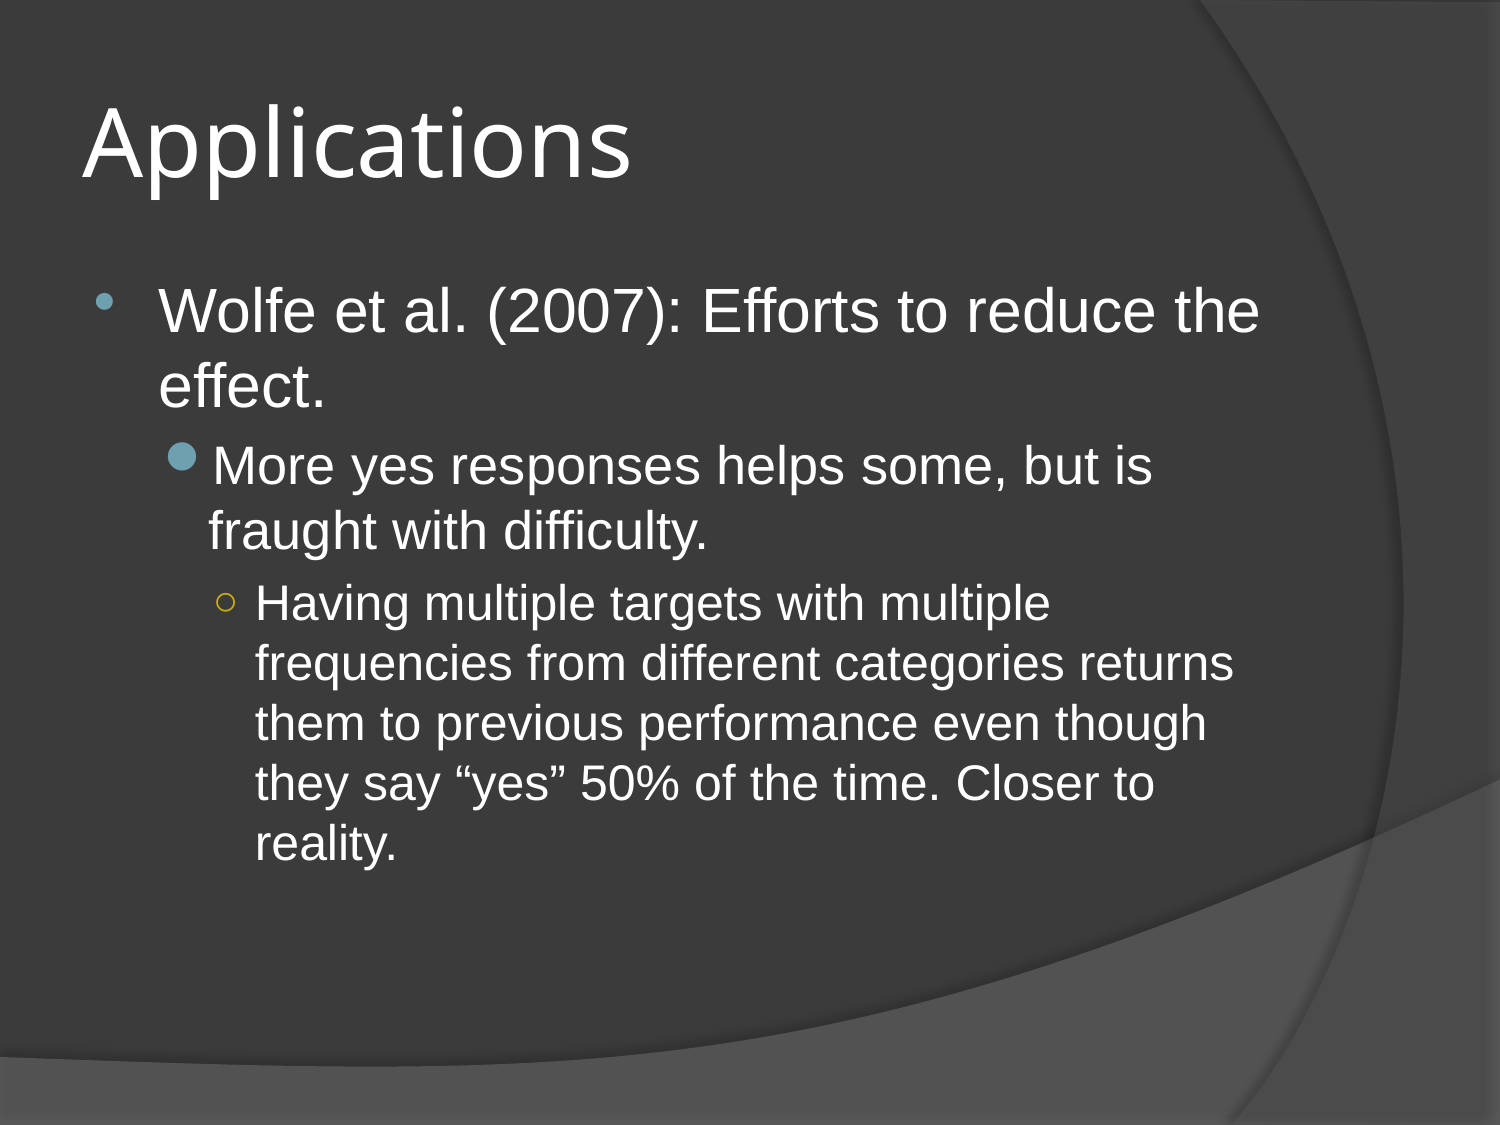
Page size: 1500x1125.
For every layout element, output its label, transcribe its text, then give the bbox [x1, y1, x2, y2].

list Wolfe et al. (2007): Efforts to reduce the effect. More yes responses helps some, but is fraught with difficulty. Having multiple targets with multiple frequencies from different categories returns them to previous performance even though they say “yes” 50% of the time. Closer to reality. [75, 262, 1300, 1005]
title Applications [75, 45, 1300, 233]
